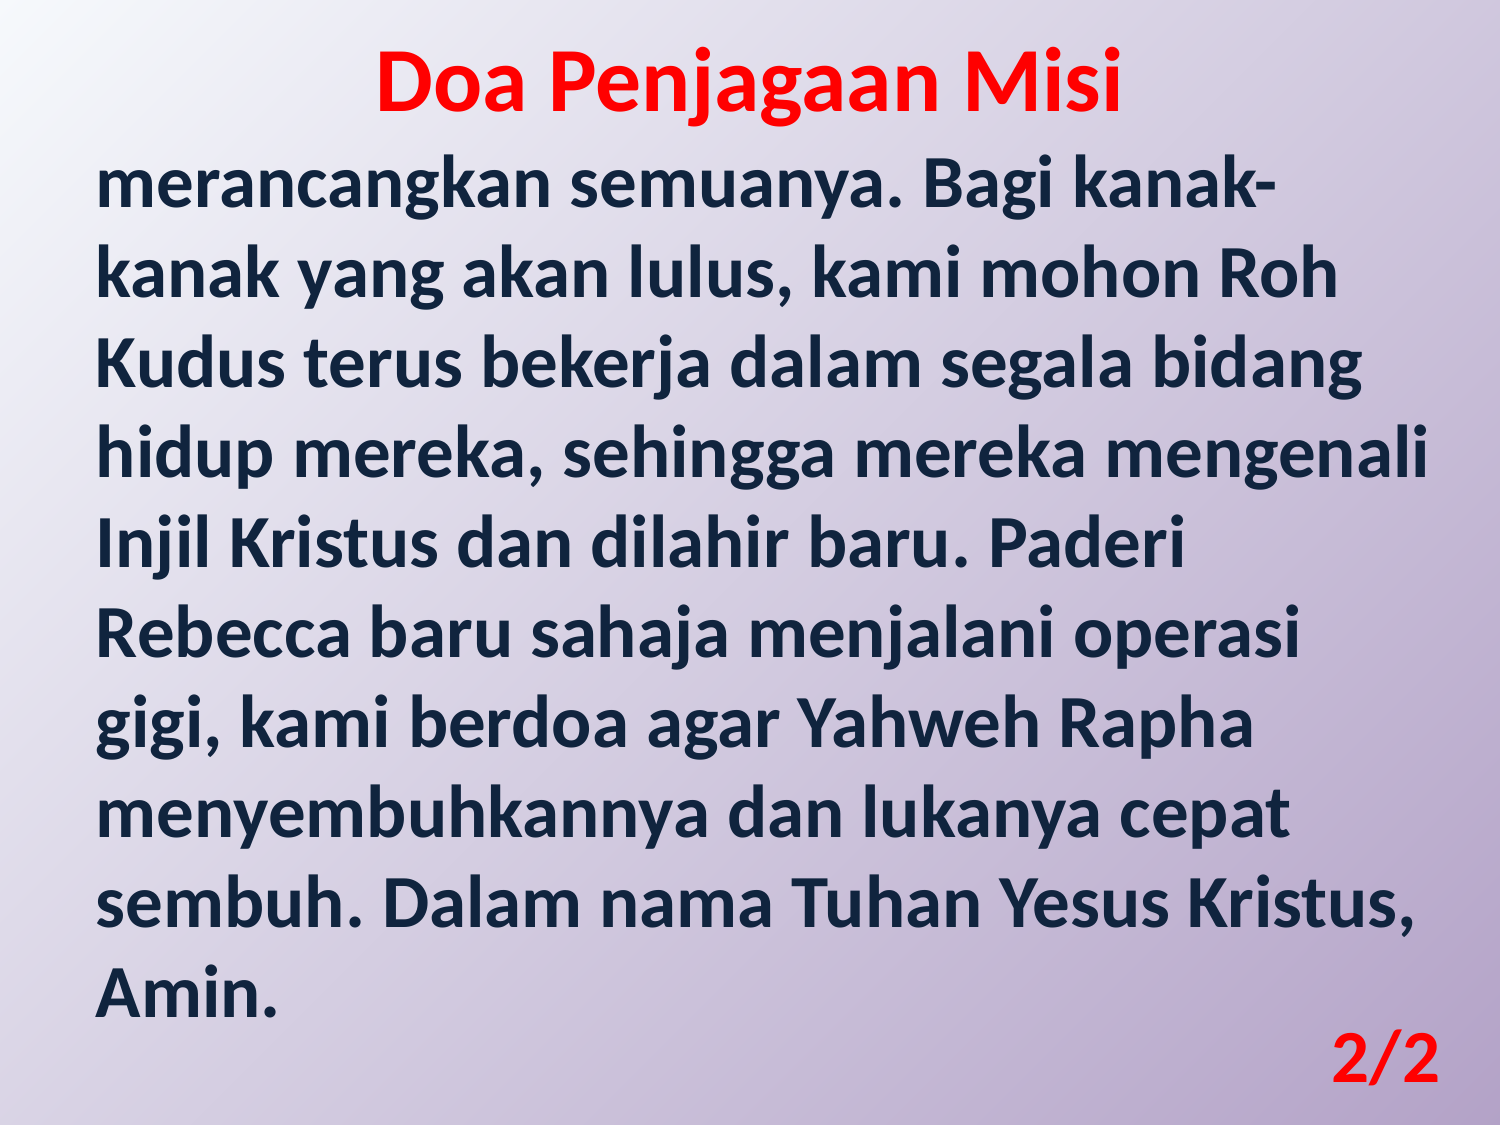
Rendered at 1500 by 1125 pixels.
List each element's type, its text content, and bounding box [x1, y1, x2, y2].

list merancangkan semuanya. Bagi kanak-kanak yang akan lulus, kami mohon Roh Kudus terus bekerja dalam segala bidang hidup mereka, sehingga mereka mengenali Injil Kristus dan dilahir baru. Paderi Rebecca baru sahaja menjalani operasi gigi, kami berdoa agar Yahweh Rapha menyembuhkannya dan lukanya cepat sembuh. Dalam nama Tuhan Yesus Kristus, Amin. [80, 125, 1449, 1043]
text_box Doa Penjagaan Misi [0, 34, 1500, 116]
text_box 2/2 [1317, 1000, 1473, 1105]
